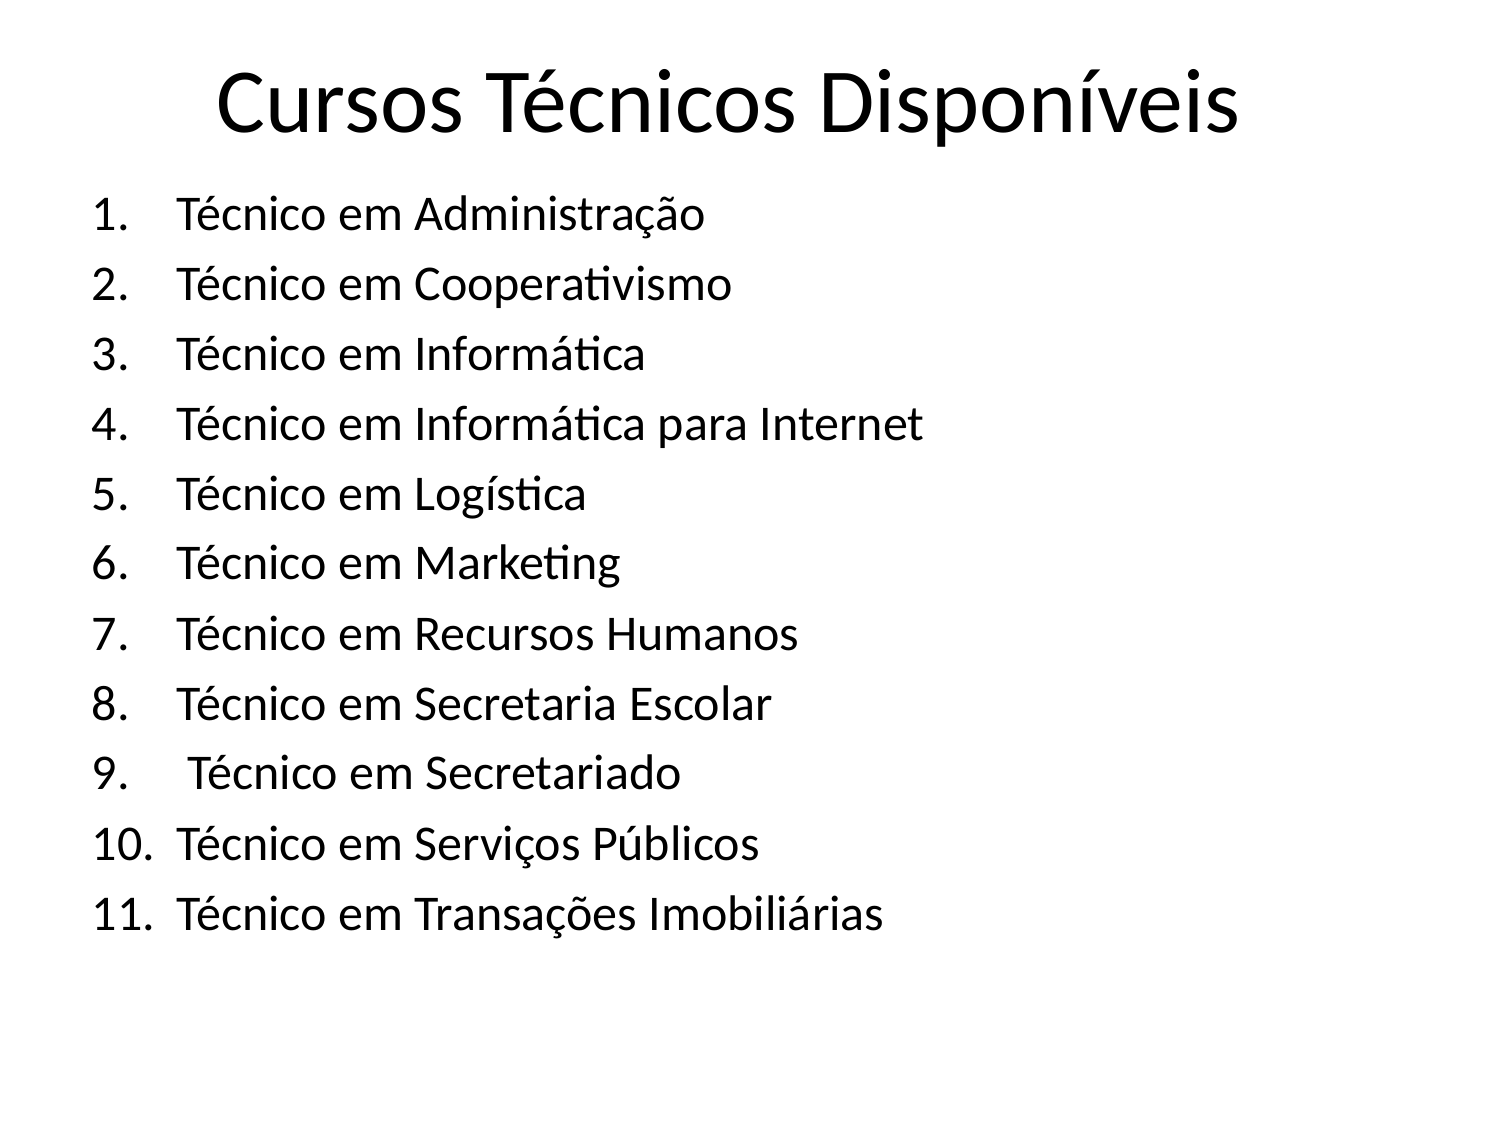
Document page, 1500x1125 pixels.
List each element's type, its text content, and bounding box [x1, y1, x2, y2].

title Cursos Técnicos Disponíveis [64, 1, 1415, 190]
list Técnico em Administração Técnico em Cooperativismo Técnico em Informática Técnico em Informática para Internet Técnico em Logística Técnico em Marketing Técnico em Recursos Humanos Técnico em Secretaria Escolar Técnico em Secretariado Técnico em Serviços Públicos Técnico em Transações Imobiliárias [76, 172, 1427, 1083]
